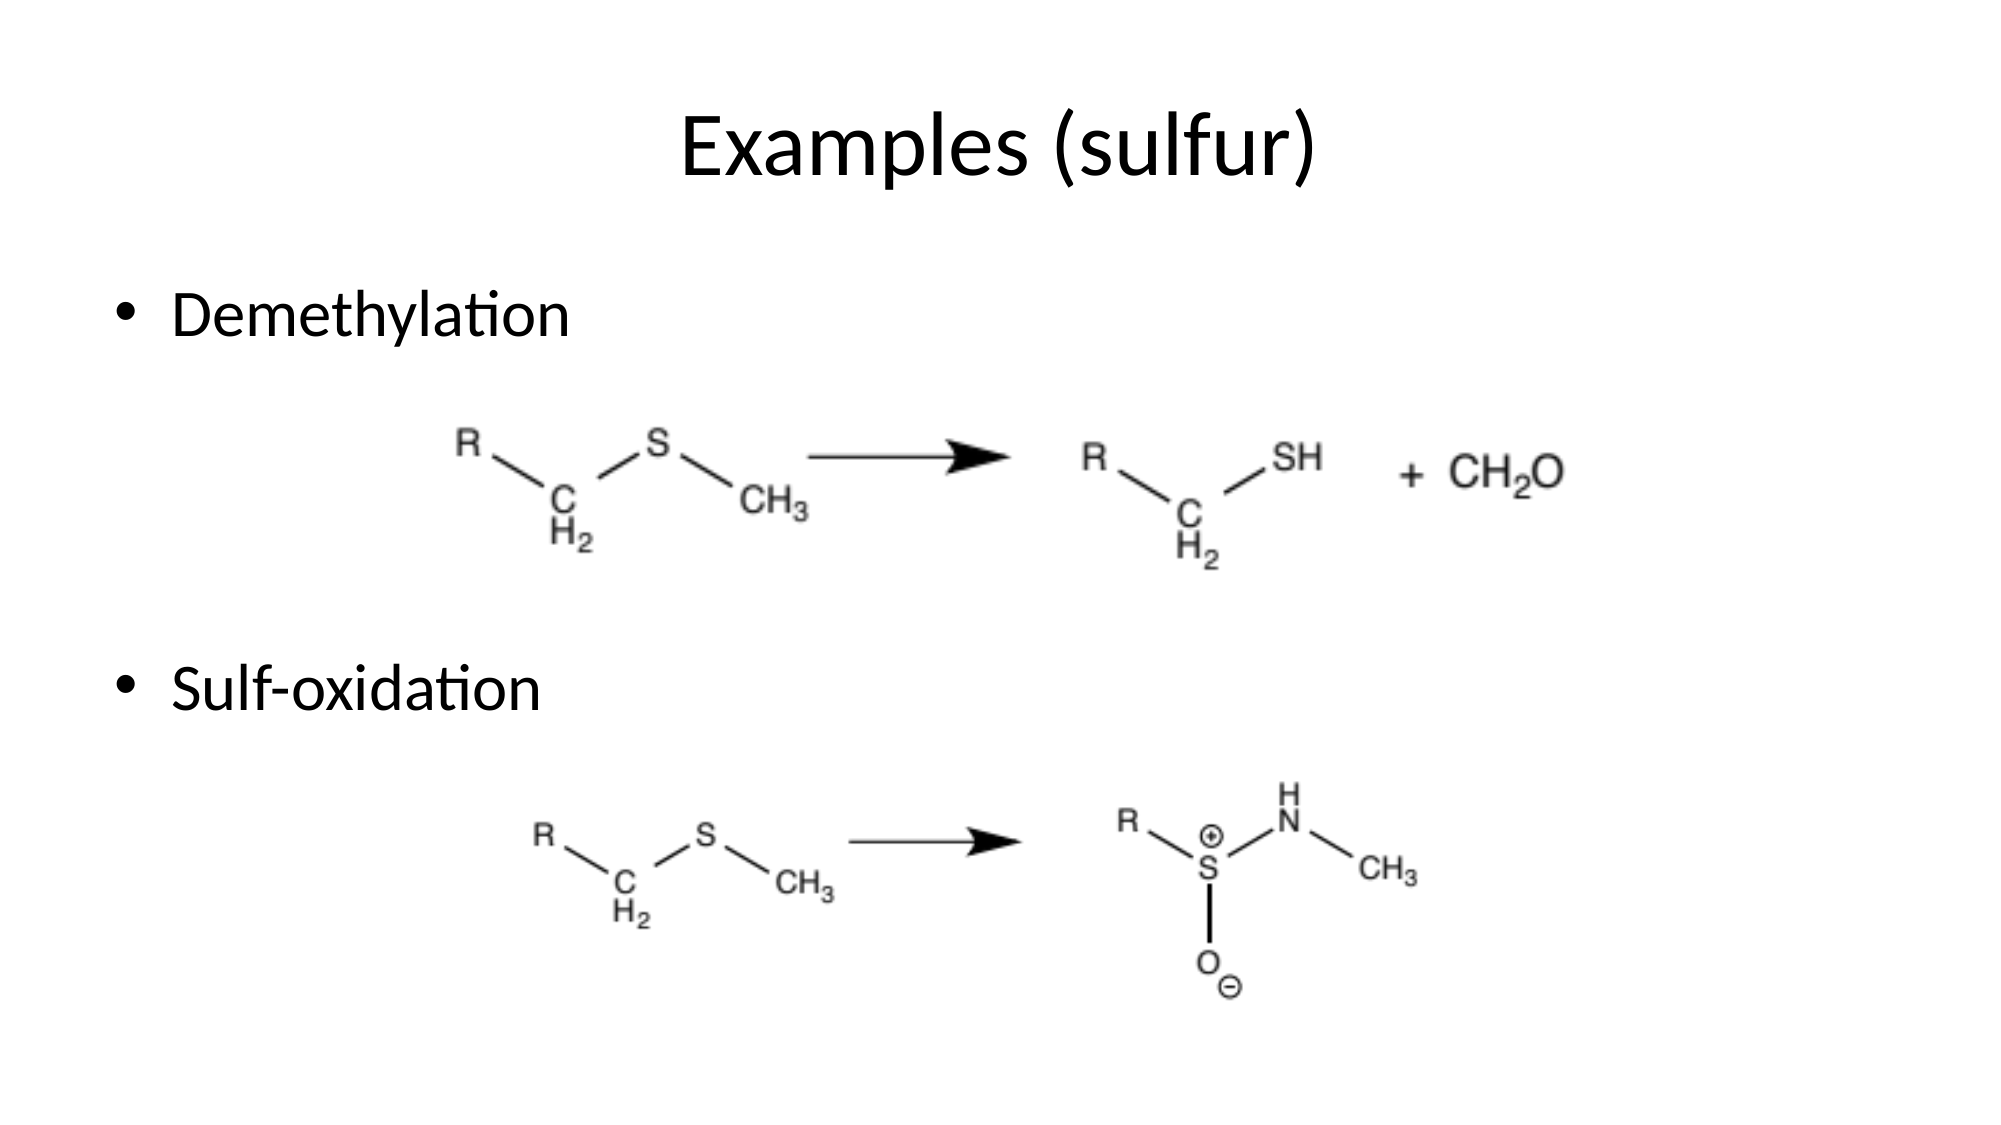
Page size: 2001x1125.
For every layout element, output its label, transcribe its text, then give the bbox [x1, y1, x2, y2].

picture [530, 773, 1423, 1006]
picture [452, 420, 1572, 574]
list Demethylation Sulf-oxidation [99, 262, 1900, 1005]
title Examples (sulfur) [99, 45, 1900, 233]
